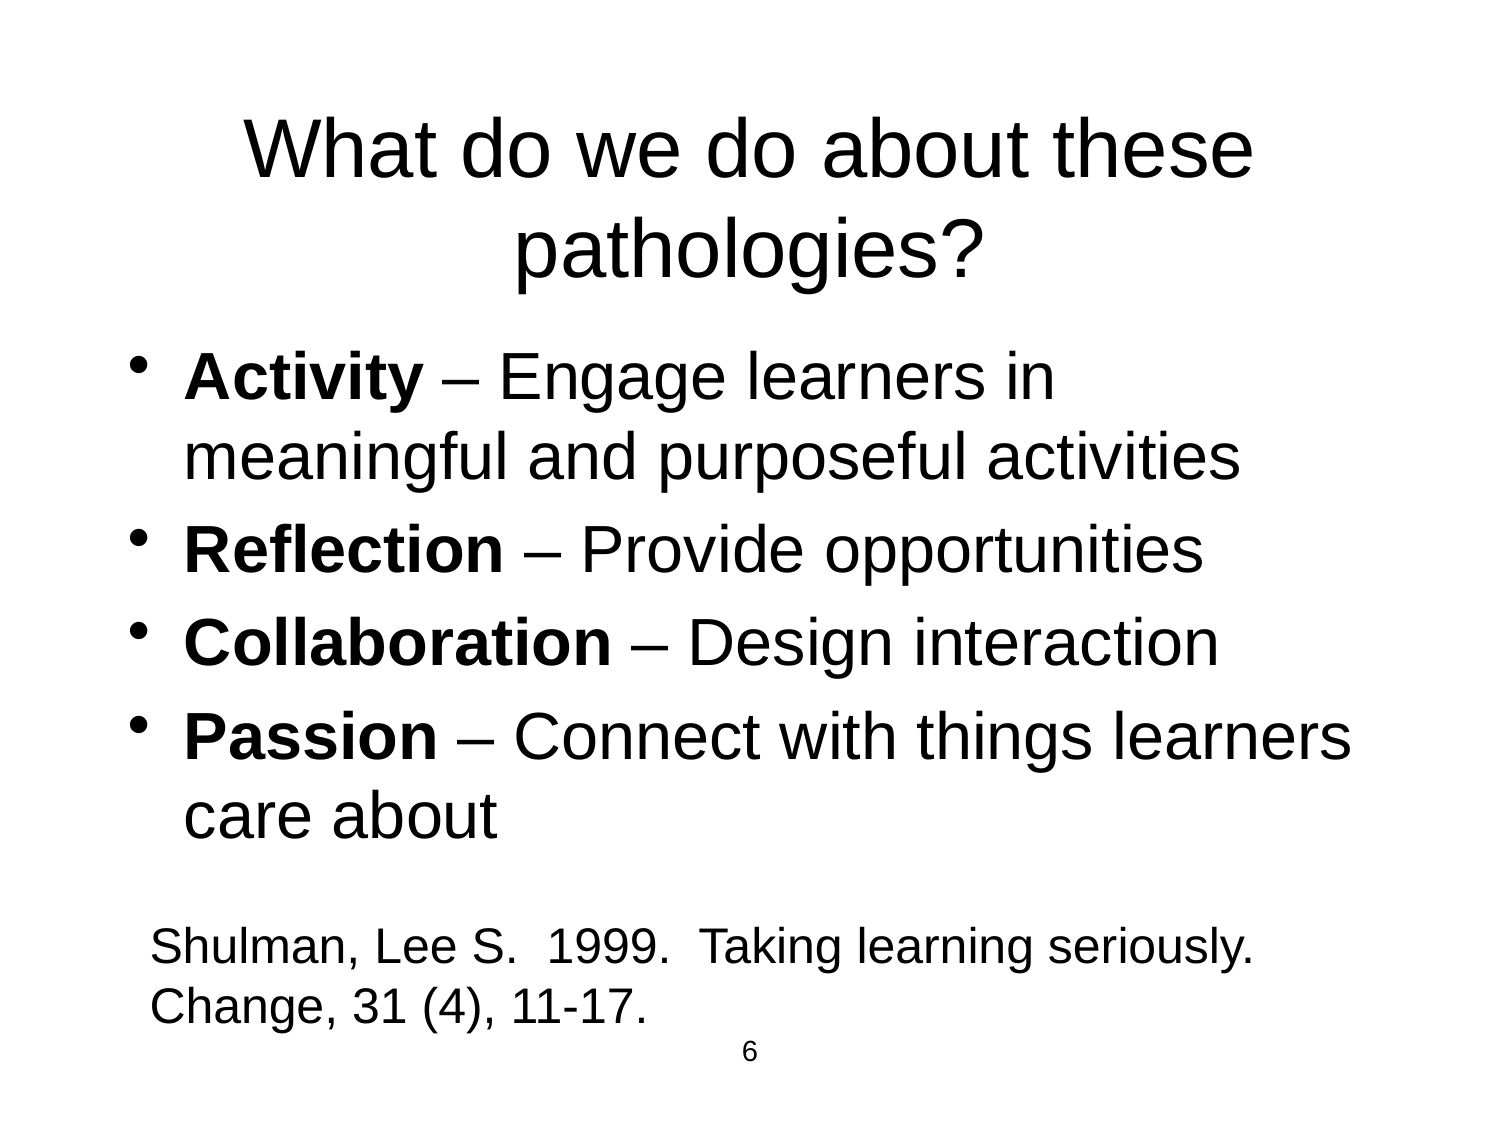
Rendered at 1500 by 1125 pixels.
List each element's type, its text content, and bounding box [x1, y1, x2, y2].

title What do we do about these pathologies? [112, 99, 1388, 288]
list Activity – Engage learners in meaningful and purposeful activities Reflection – Provide opportunities Collaboration – Design interaction Passion – Connect with things learners care about [112, 324, 1388, 1001]
text_box Shulman, Lee S. 1999. Taking learning seriously. Change, 31 (4), 11-17. [134, 906, 1350, 1042]
footer 6 [512, 1042, 988, 1101]
